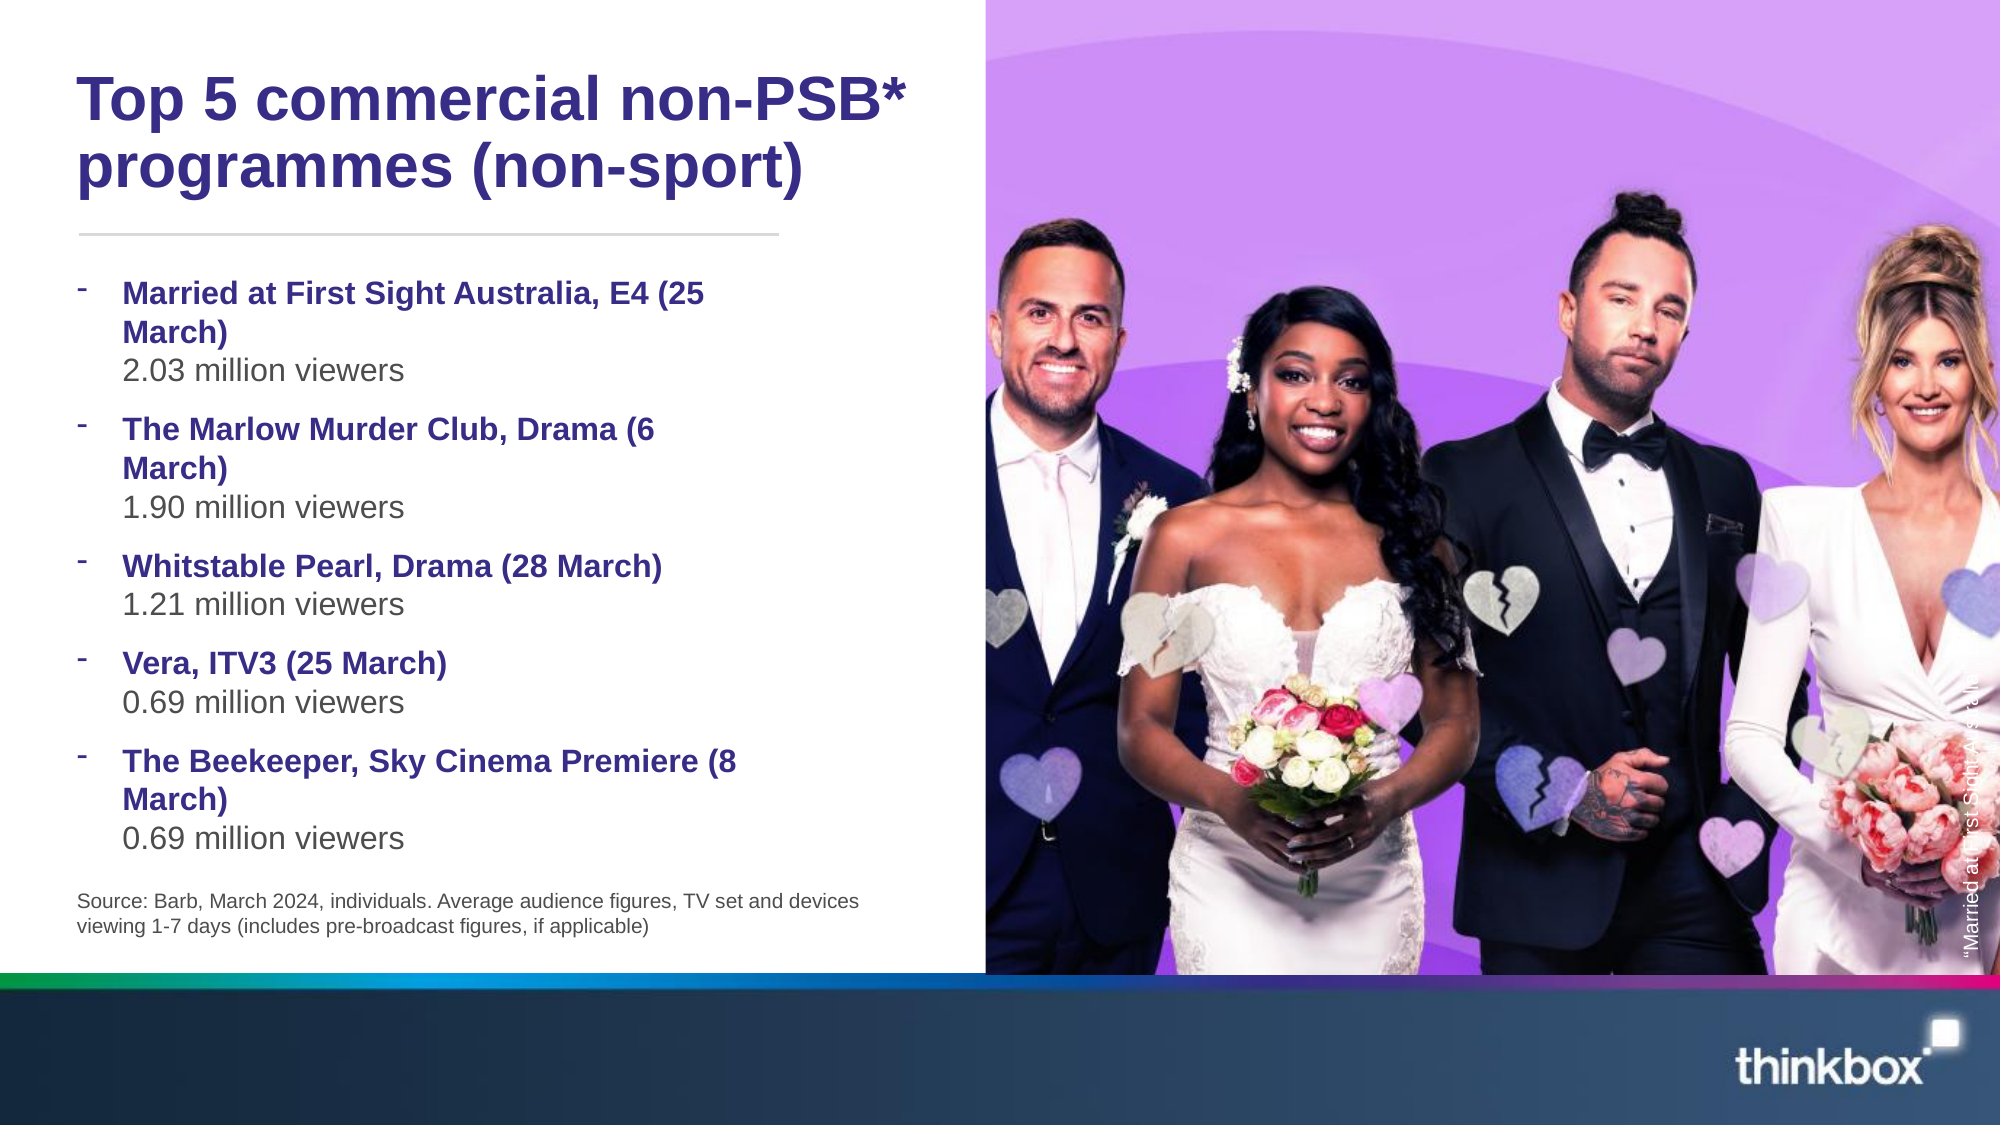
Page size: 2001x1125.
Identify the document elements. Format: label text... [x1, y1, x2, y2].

picture [0, 0, 2000, 1125]
list Source: Barb, March 2024, individuals. Average audience figures, TV set and devices viewing 1-7 days (includes pre-broadcast figures, if applicable) [61, 880, 909, 931]
title Top 5 commercial non-PSB* programmes (non-sport) [60, 59, 955, 227]
list Married at First Sight Australia, E4 (25 March) 2.03 million viewers The Marlow Murder Club, Drama (6 March) 1.90 million viewers Whitstable Pearl, Drama (28 March) 1.21 million viewers Vera, ITV3 (25 March) 0.69 million viewers The Beekeeper, Sky Cinema Premiere (8 March) 0.69 million viewers [61, 264, 779, 864]
